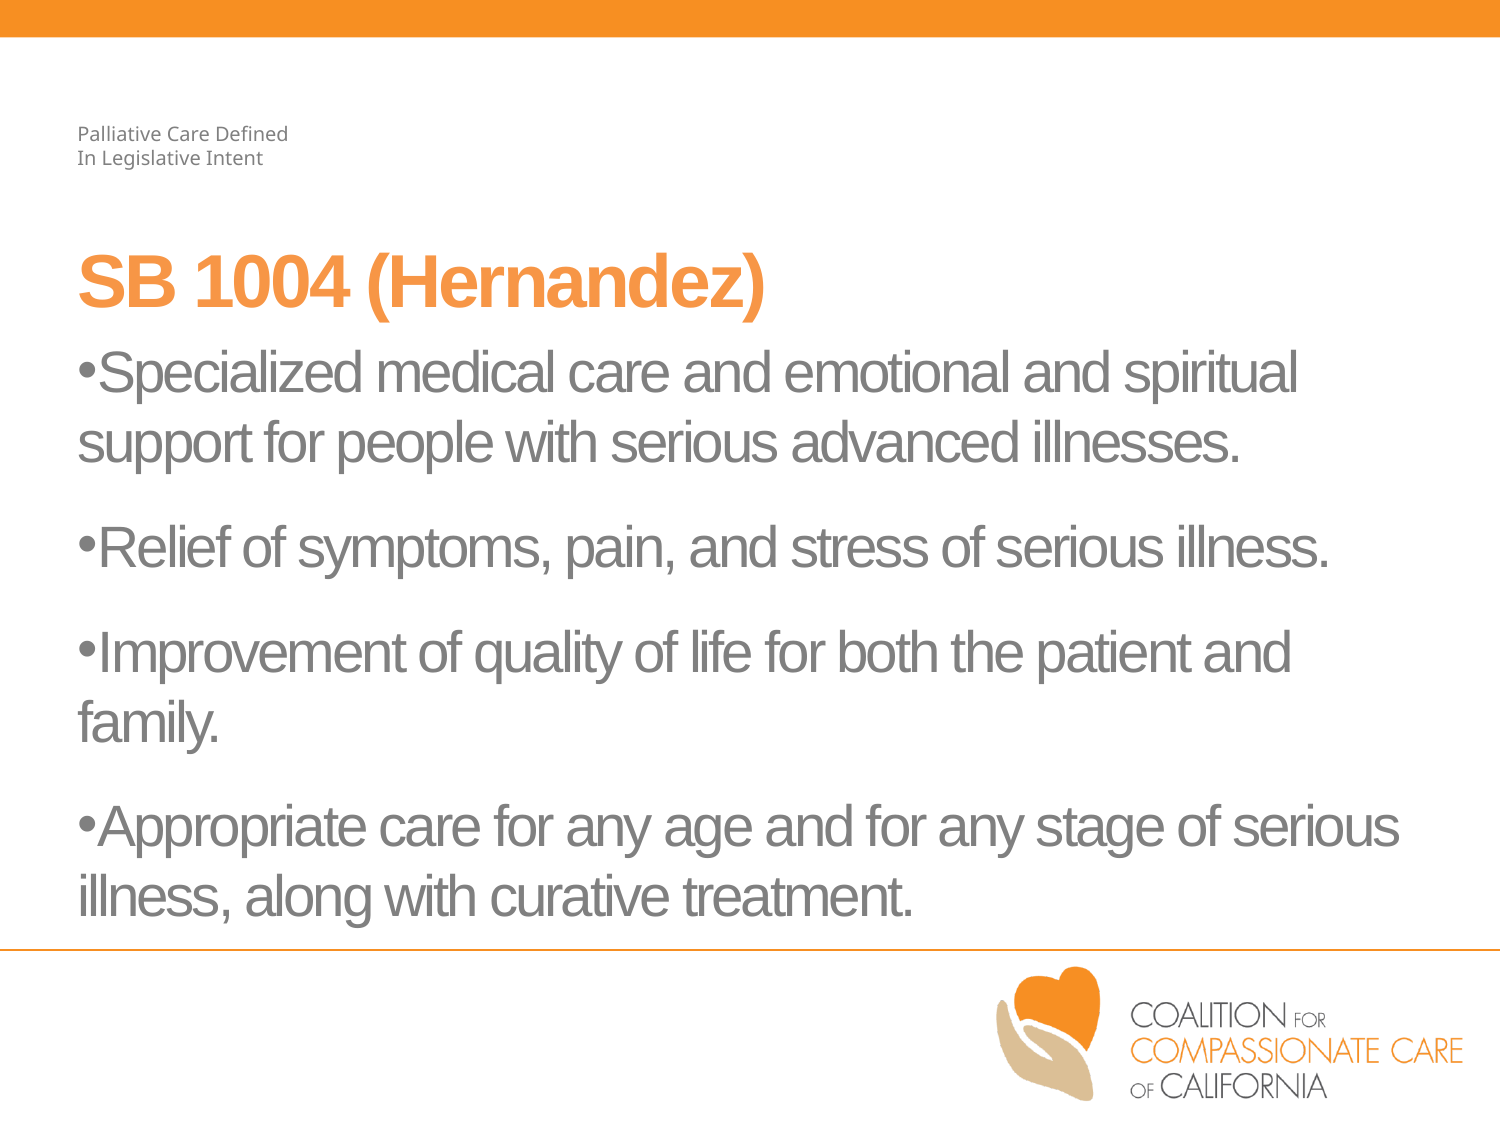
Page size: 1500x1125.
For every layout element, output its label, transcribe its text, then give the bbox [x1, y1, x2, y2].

title Palliative Care Defined In Legislative Intent [62, 87, 1413, 213]
picture [987, 960, 1472, 1113]
list SB 1004 (Hernandez) Specialized medical care and emotional and spiritual support for people with serious advanced illnesses. Relief of symptoms, pain, and stress of serious illness. Improvement of quality of life for both the patient and family. Appropriate care for any age and for any stage of serious illness, along with curative treatment. [62, 224, 1425, 1000]
